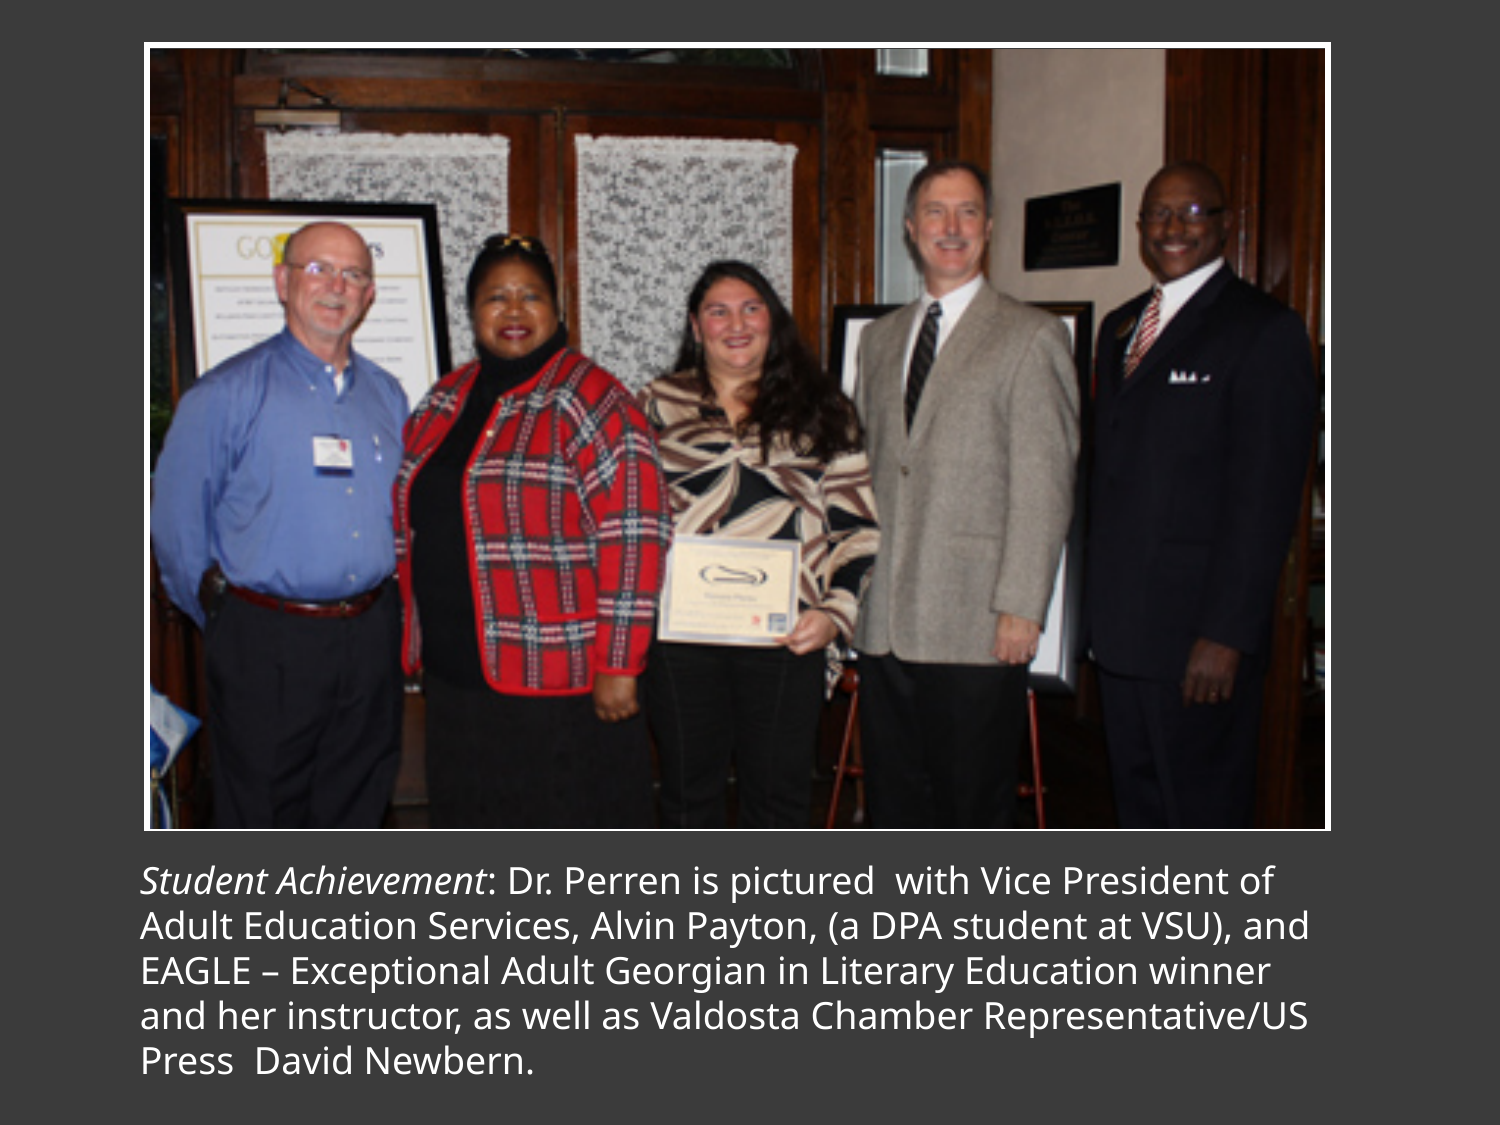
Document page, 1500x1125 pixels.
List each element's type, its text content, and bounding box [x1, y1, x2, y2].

picture [149, 47, 1326, 829]
list Student Achievement: Dr. Perren is pictured with Vice President of Adult Education Services, Alvin Payton, (a DPA student at VSU), and EAGLE – Exceptional Adult Georgian in Literary Education winner and her instructor, as well as Valdosta Chamber Representative/US Press David Newbern. [125, 849, 1350, 913]
